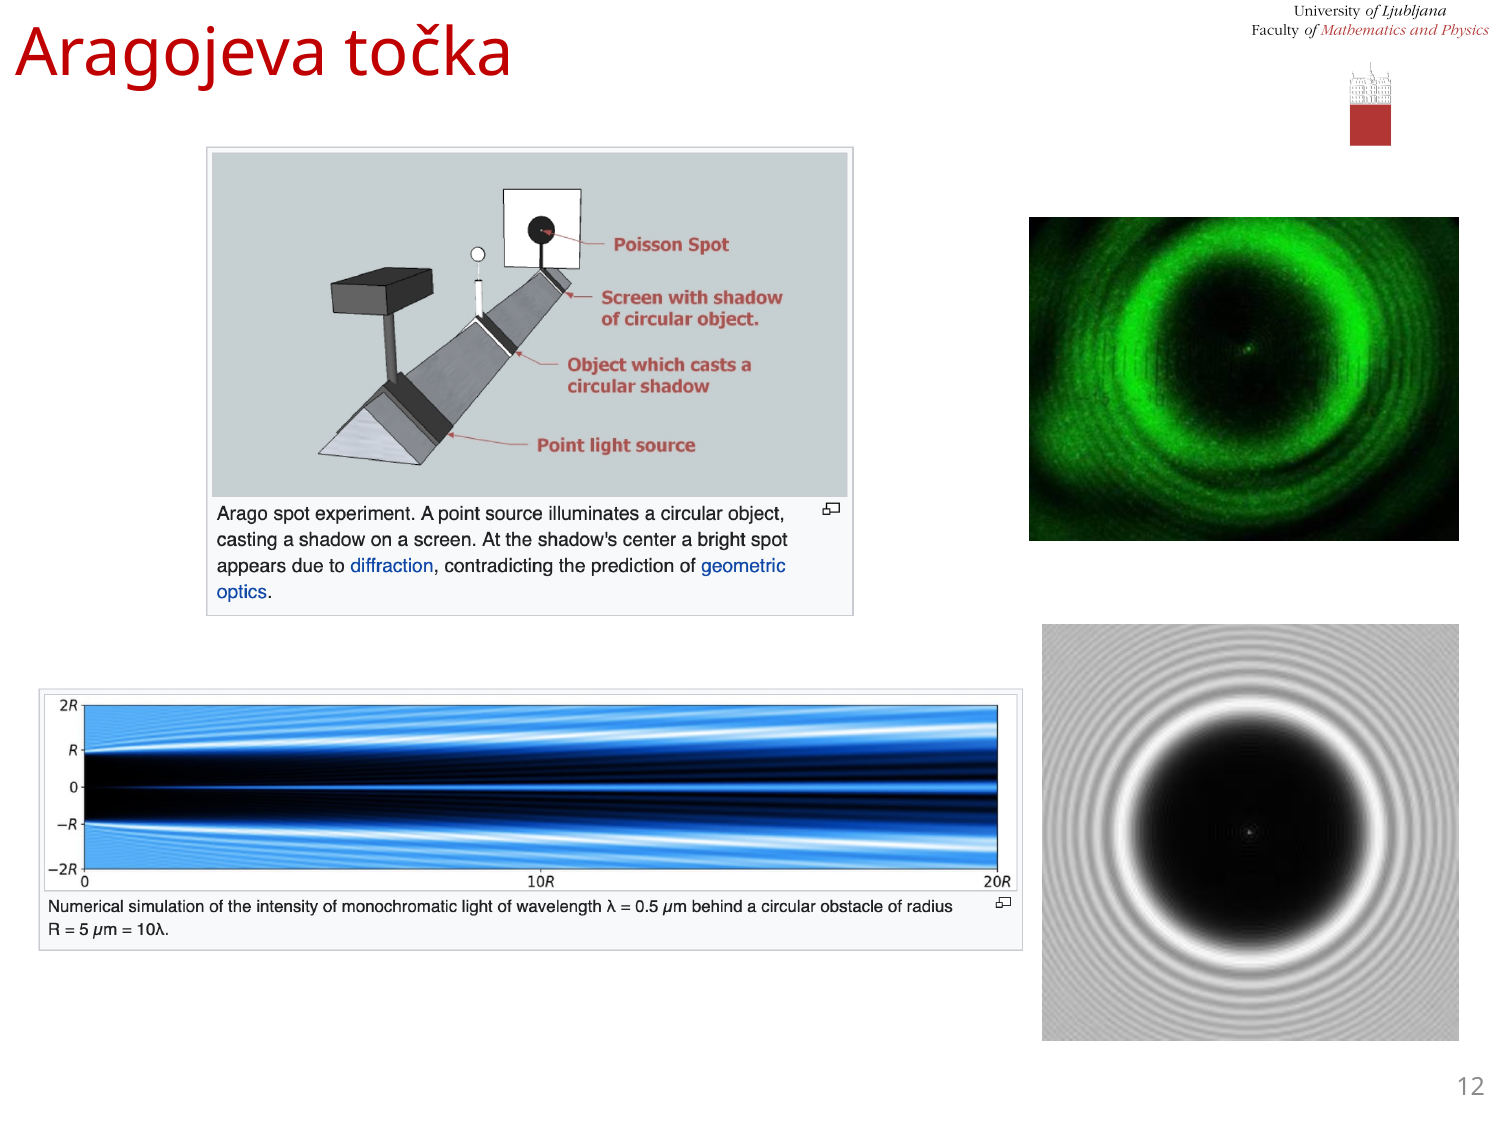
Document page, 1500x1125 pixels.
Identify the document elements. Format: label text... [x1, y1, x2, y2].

picture [28, 682, 1027, 956]
picture [1042, 624, 1459, 1041]
picture [1029, 217, 1459, 541]
picture [190, 133, 865, 625]
title Aragojeva točka [0, 10, 1294, 98]
picture [1249, 0, 1491, 146]
slide_number 12 [1162, 1057, 1500, 1118]
